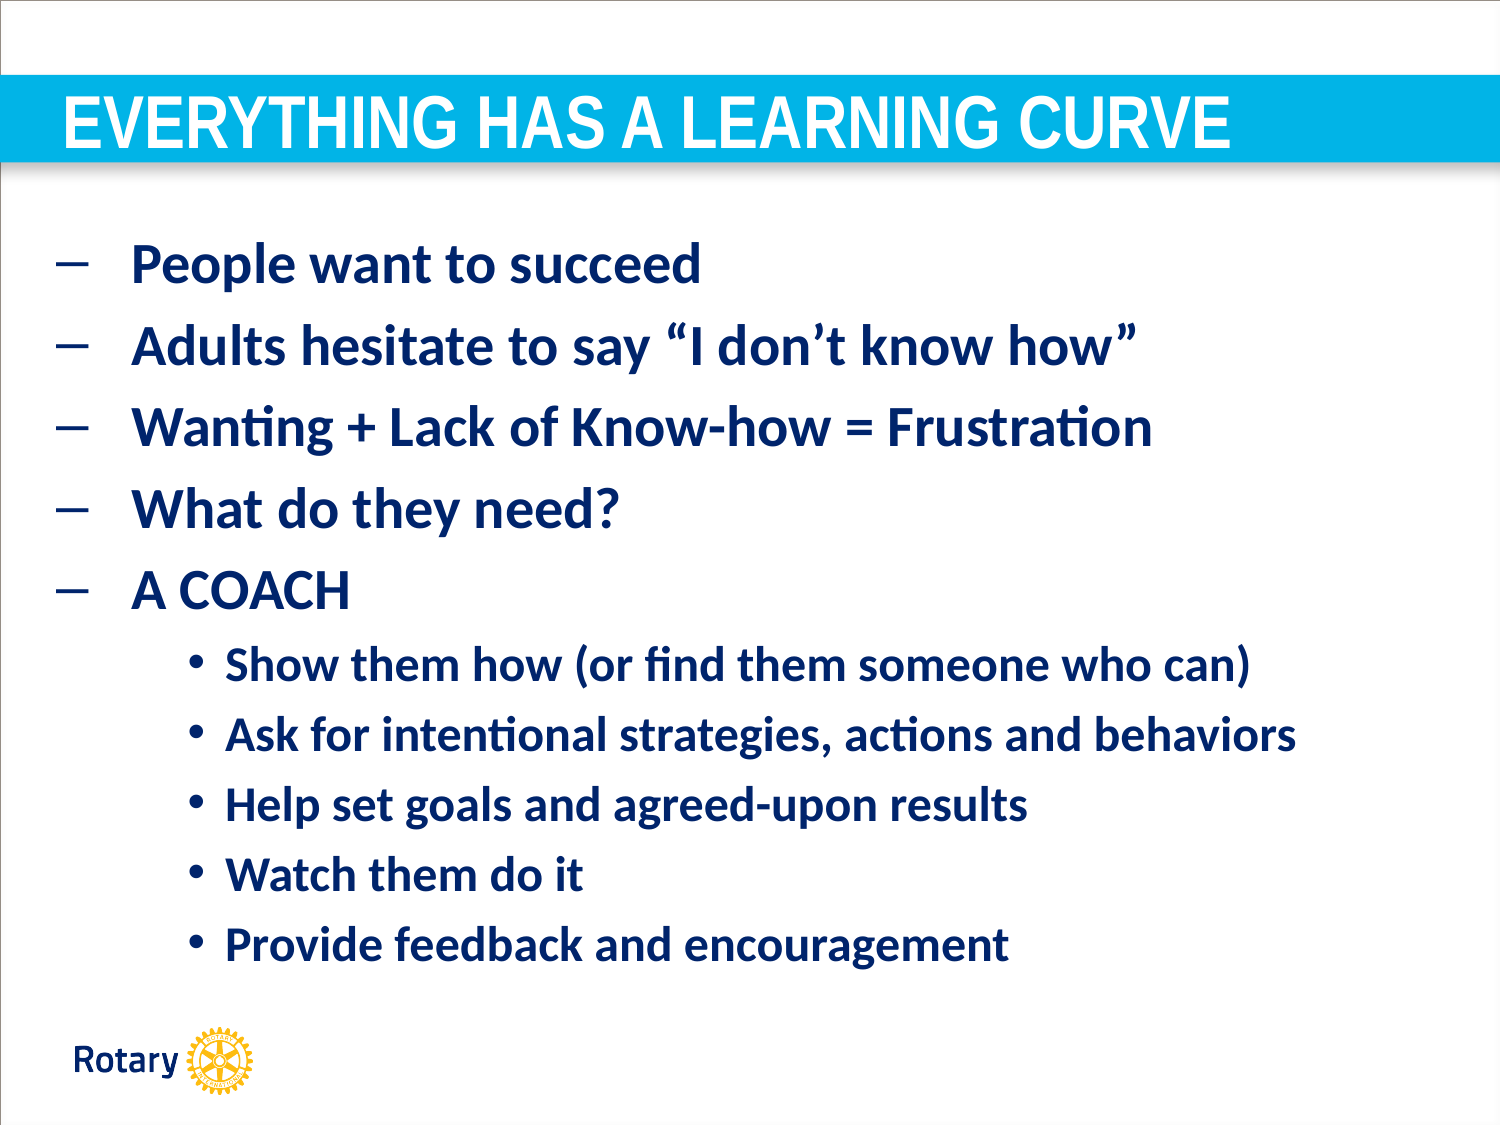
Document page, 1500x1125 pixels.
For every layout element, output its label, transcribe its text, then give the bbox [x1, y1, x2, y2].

picture [75, 1027, 253, 1095]
title EVERYTHING HAS A LEARNING CURVE [62, 75, 1500, 163]
text_box People want to succeed Adults hesitate to say “I don’t know how” Wanting + Lack of Know-how = Frustration What do they need? A COACH Show them how (or find them someone who can) Ask for intentional strategies, actions and behaviors Help set goals and agreed-upon results Watch them do it Provide feedback and encouragement [37, 224, 1500, 755]
